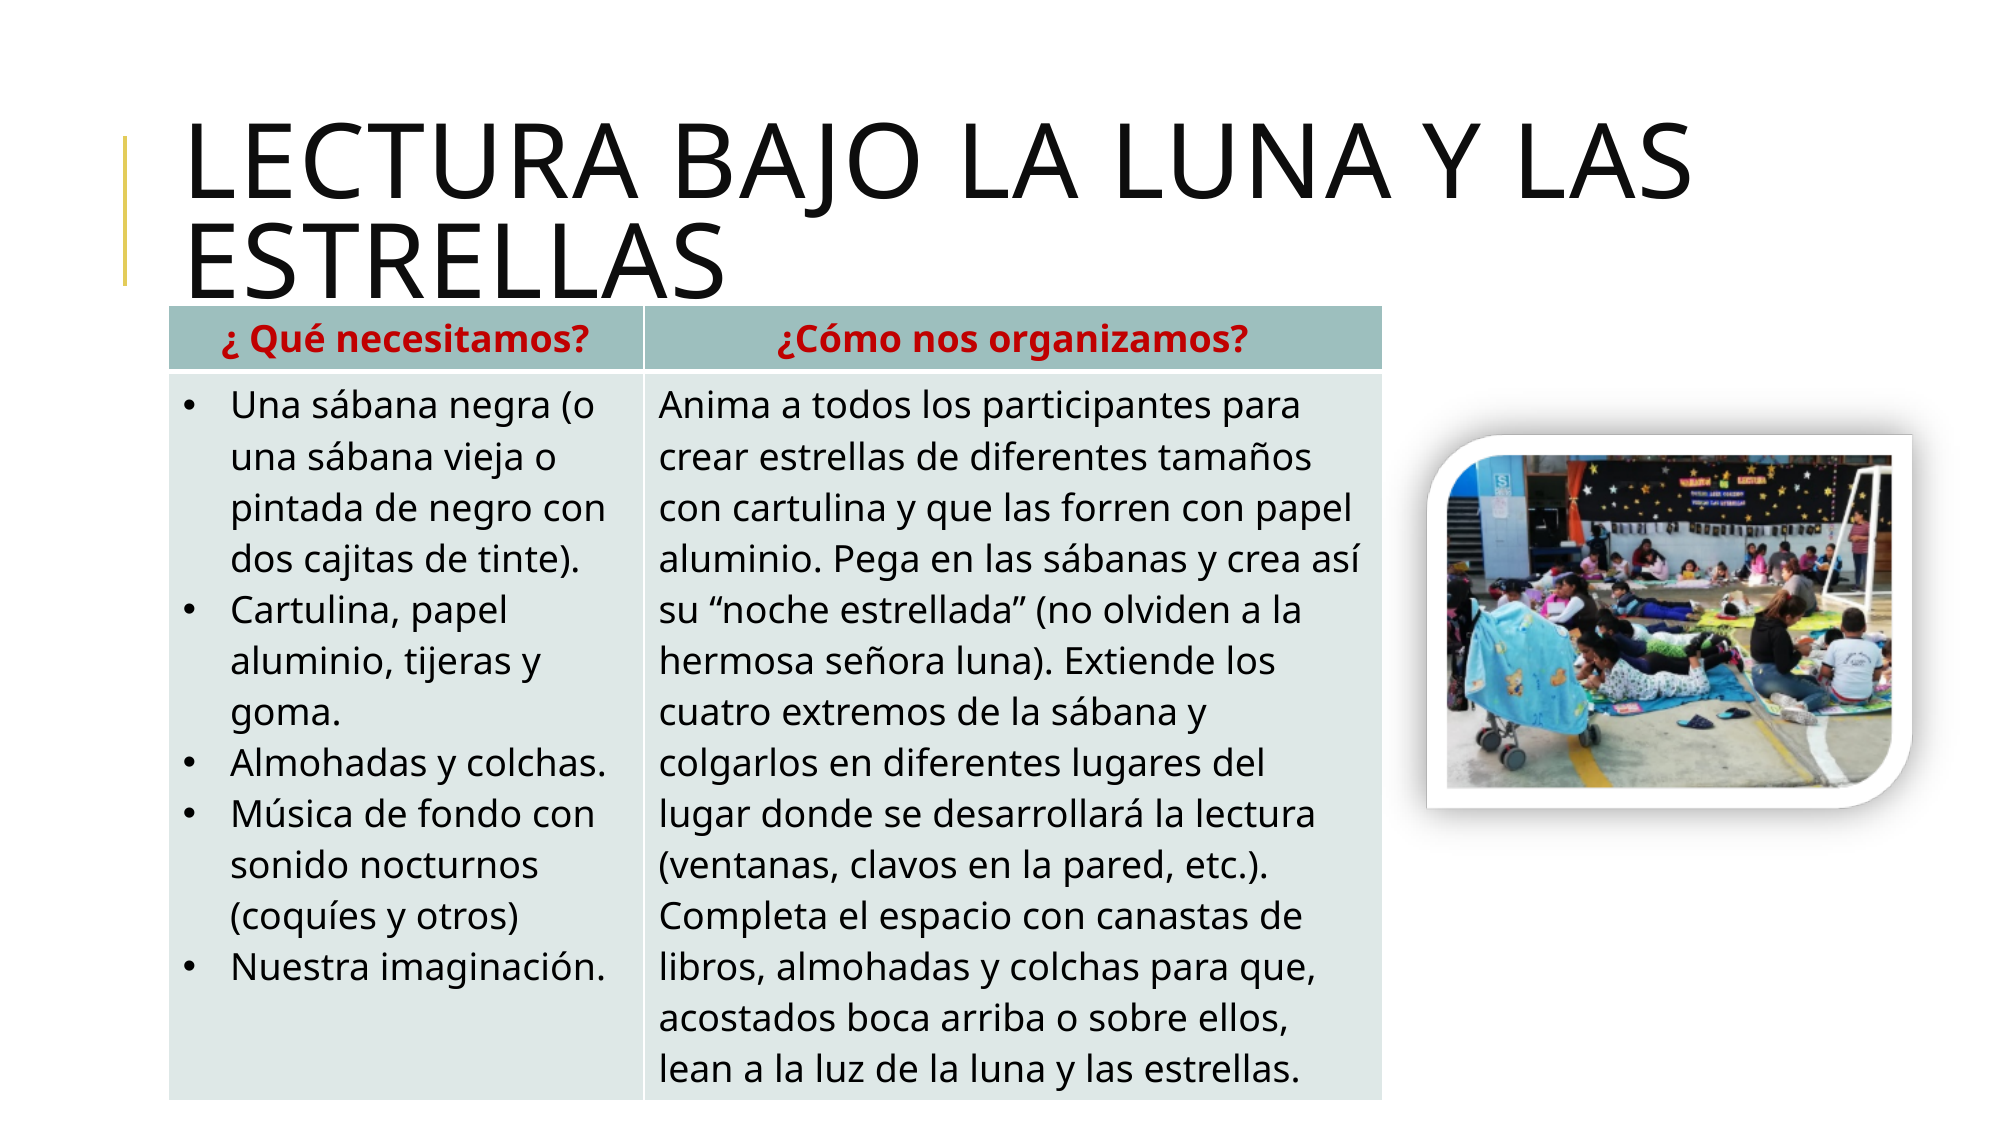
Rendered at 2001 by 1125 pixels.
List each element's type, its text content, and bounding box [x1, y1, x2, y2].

title Lectura bajo la luna y las estrellas [168, 96, 1763, 342]
table_header ¿Cómo nos organizamos? [645, 306, 1382, 369]
picture [1368, 377, 1970, 867]
table_header ¿ Qué necesitamos? [169, 306, 643, 369]
table_cell Anima a todos los participantes para crear estrellas de diferentes tamaños con cartulina y que las forren con papel aluminio. Pega en las sábanas y crea así su “noche estrellada” (no olviden a la hermosa señora luna). Extiende los cuatro extremos de la sábana y colgarlos en diferentes lugares del lugar donde se desarrollará la lectura (ventanas, clavos en la pared, etc.). Completa el espacio con canastas de libros, almohadas y colchas para que, acostados boca arriba o sobre ellos, lean a la luz de la luna y las estrellas. [645, 374, 1382, 1100]
table_cell Una sábana negra (o una sábana vieja o pintada de negro con dos cajitas de tinte). Cartulina, papel aluminio, tijeras y goma. Almohadas y colchas. Música de fondo con sonido nocturnos (coquíes y otros) Nuestra imaginación. [169, 374, 643, 1100]
